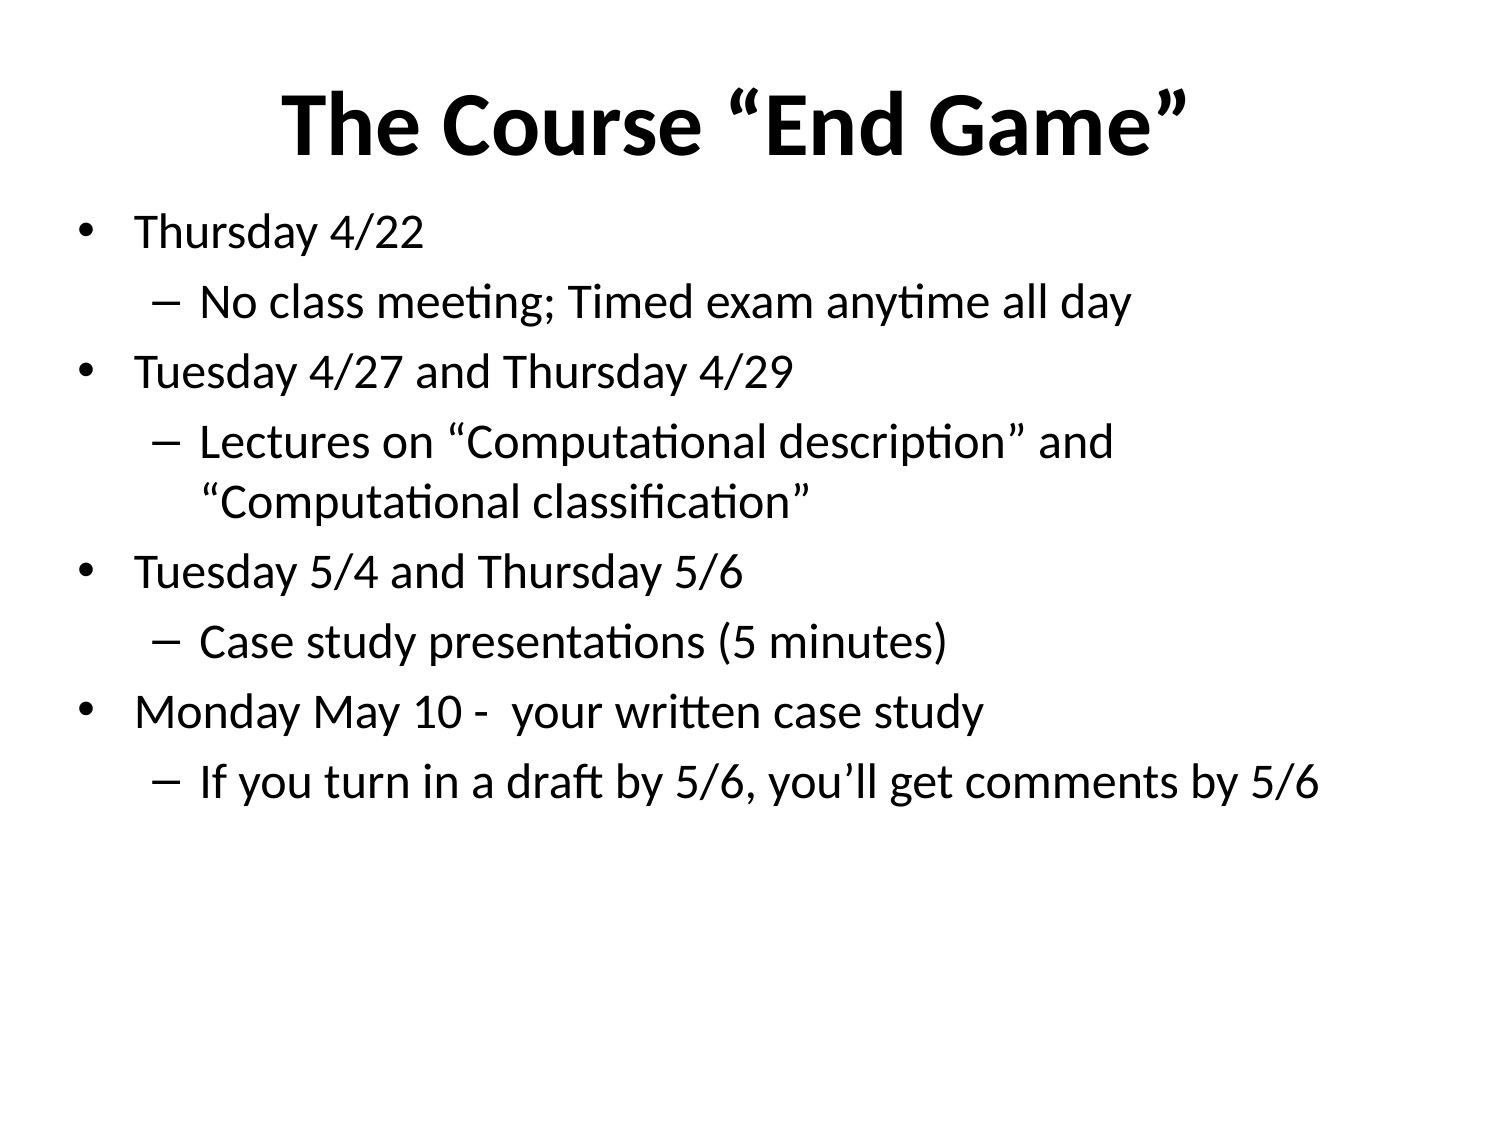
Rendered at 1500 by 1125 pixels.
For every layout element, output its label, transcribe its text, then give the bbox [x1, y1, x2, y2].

list Thursday 4/22 No class meeting; Timed exam anytime all day Tuesday 4/27 and Thursday 4/29 Lectures on “Computational description” and “Computational classification” Tuesday 5/4 and Thursday 5/6 Case study presentations (5 minutes) Monday May 10 - your written case study If you turn in a draft by 5/6, you’ll get comments by 5/6 [62, 191, 1413, 934]
title The Course “End Game” [62, 24, 1413, 191]
